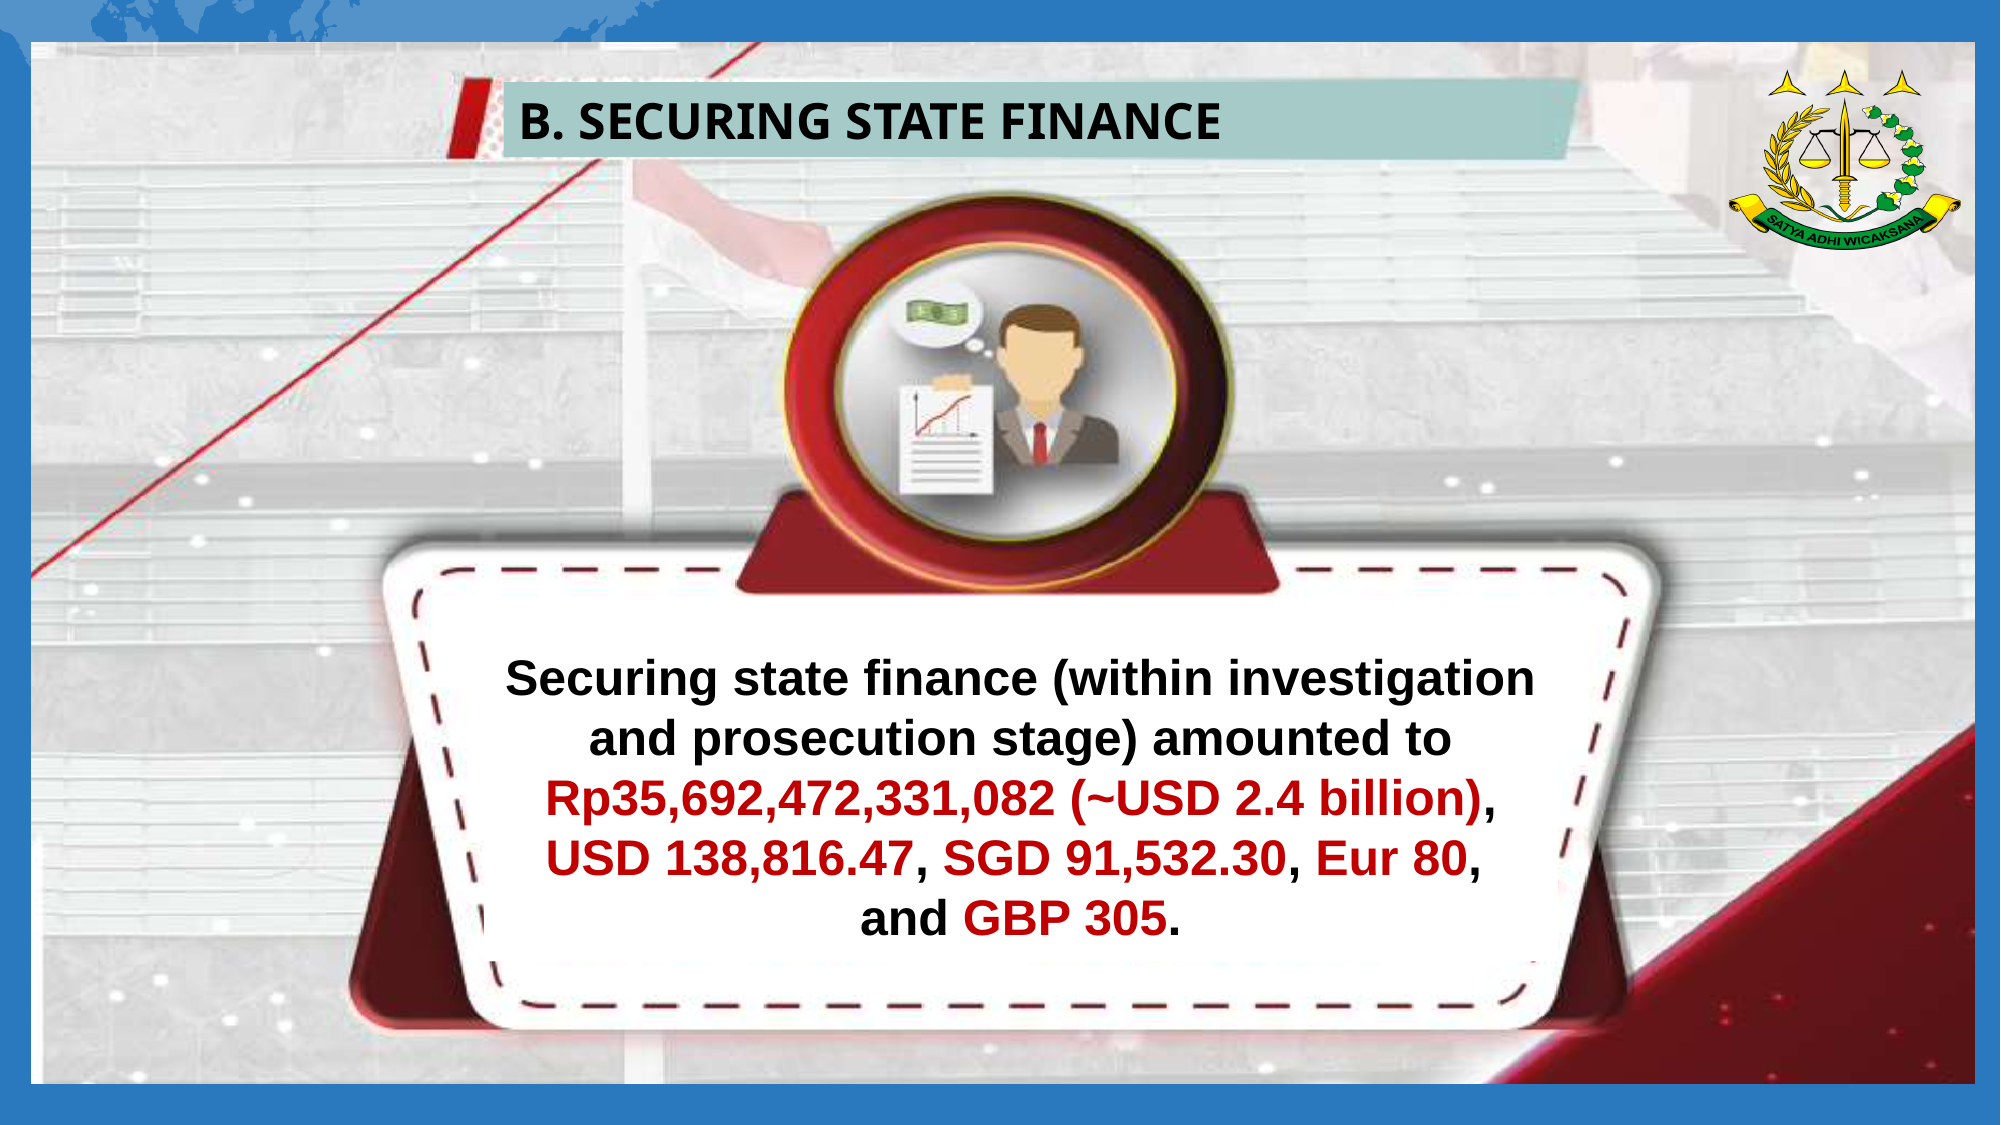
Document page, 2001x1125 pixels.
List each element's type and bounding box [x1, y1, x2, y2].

picture [31, 42, 1975, 1084]
